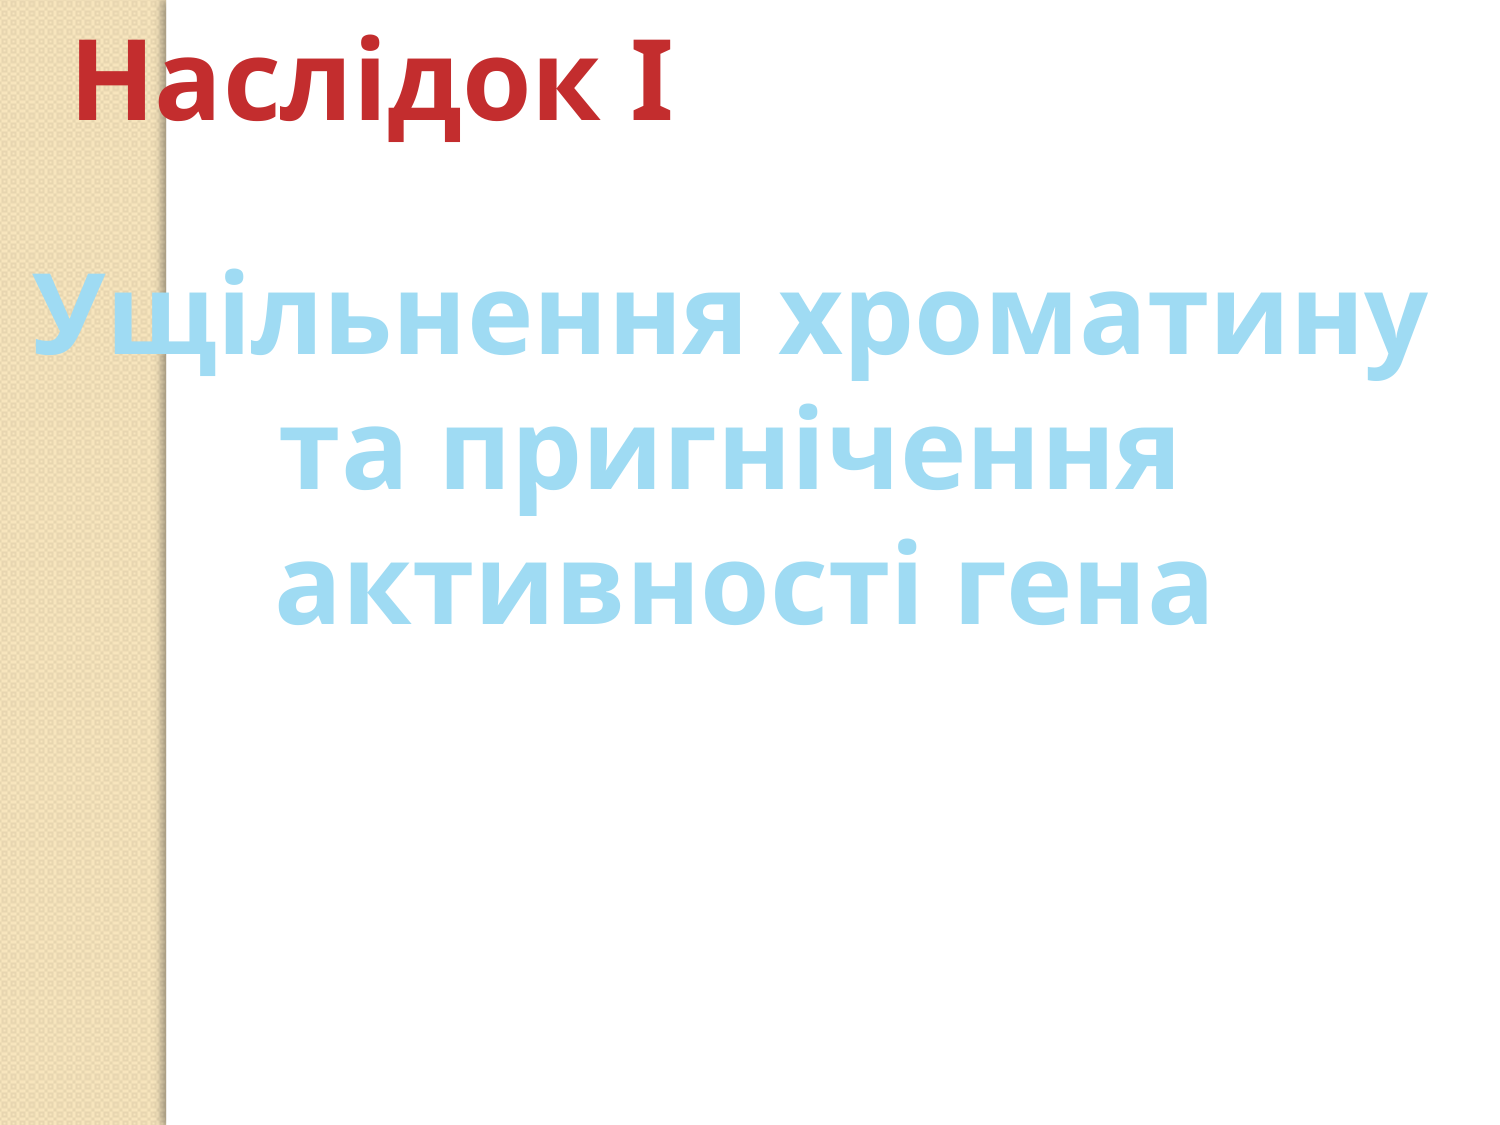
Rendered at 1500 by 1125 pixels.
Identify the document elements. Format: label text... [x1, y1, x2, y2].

text_box Наслідок І [54, 0, 690, 150]
text_box Ущільнення хроматину та пригнічення активності гена [16, 234, 1474, 655]
